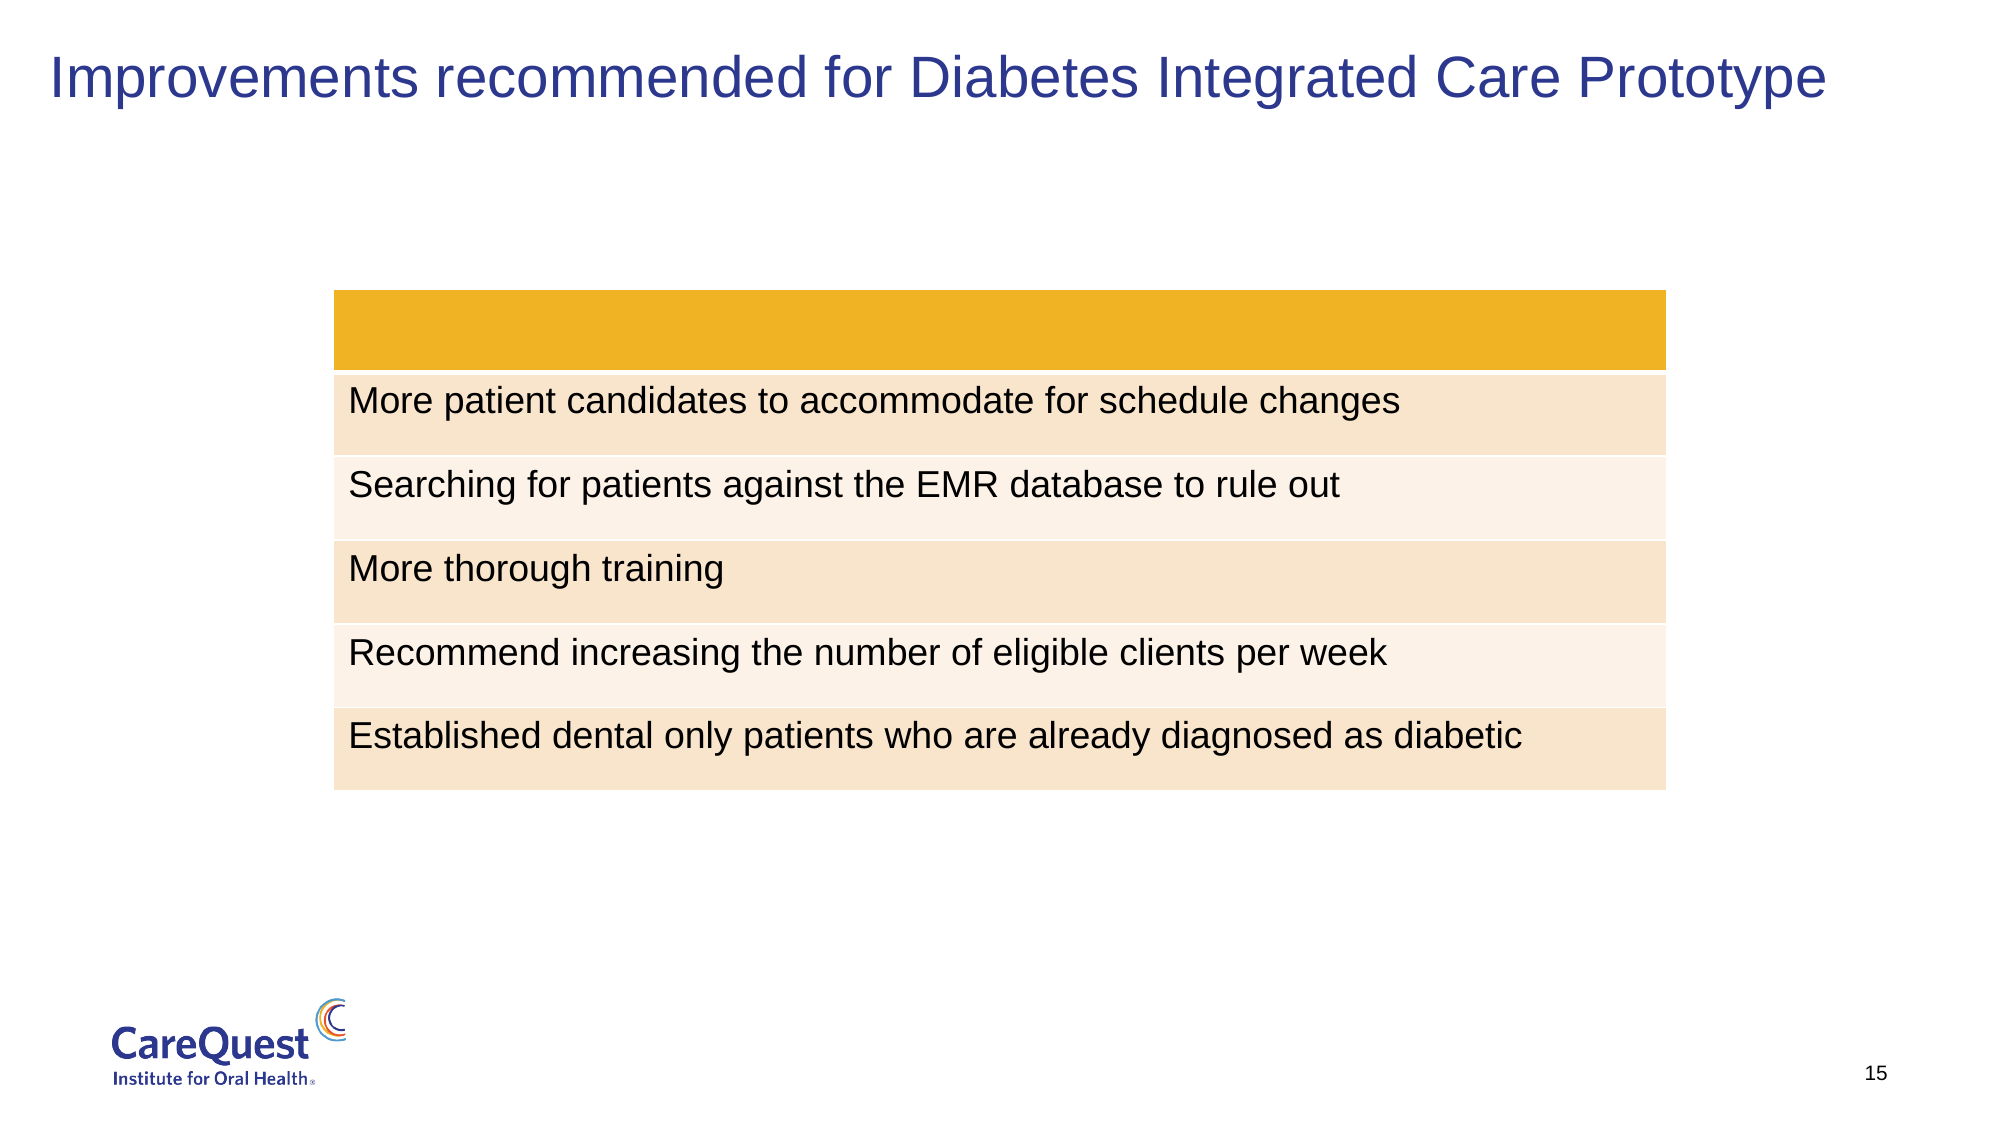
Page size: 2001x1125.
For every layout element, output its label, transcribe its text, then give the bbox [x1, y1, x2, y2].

table_header [334, 290, 1666, 370]
picture [112, 998, 346, 1085]
table_cell Recommend increasing the number of eligible clients per week [334, 625, 1666, 707]
table_cell More patient candidates to accommodate for schedule changes [334, 375, 1666, 455]
table_cell More thorough training [334, 541, 1666, 623]
title Improvements recommended for Diabetes Integrated Care Prototype [49, 47, 1993, 184]
table_cell Searching for patients against the EMR database to rule out [334, 457, 1666, 539]
table_cell Established dental only patients who are already diagnosed as diabetic [334, 708, 1666, 790]
